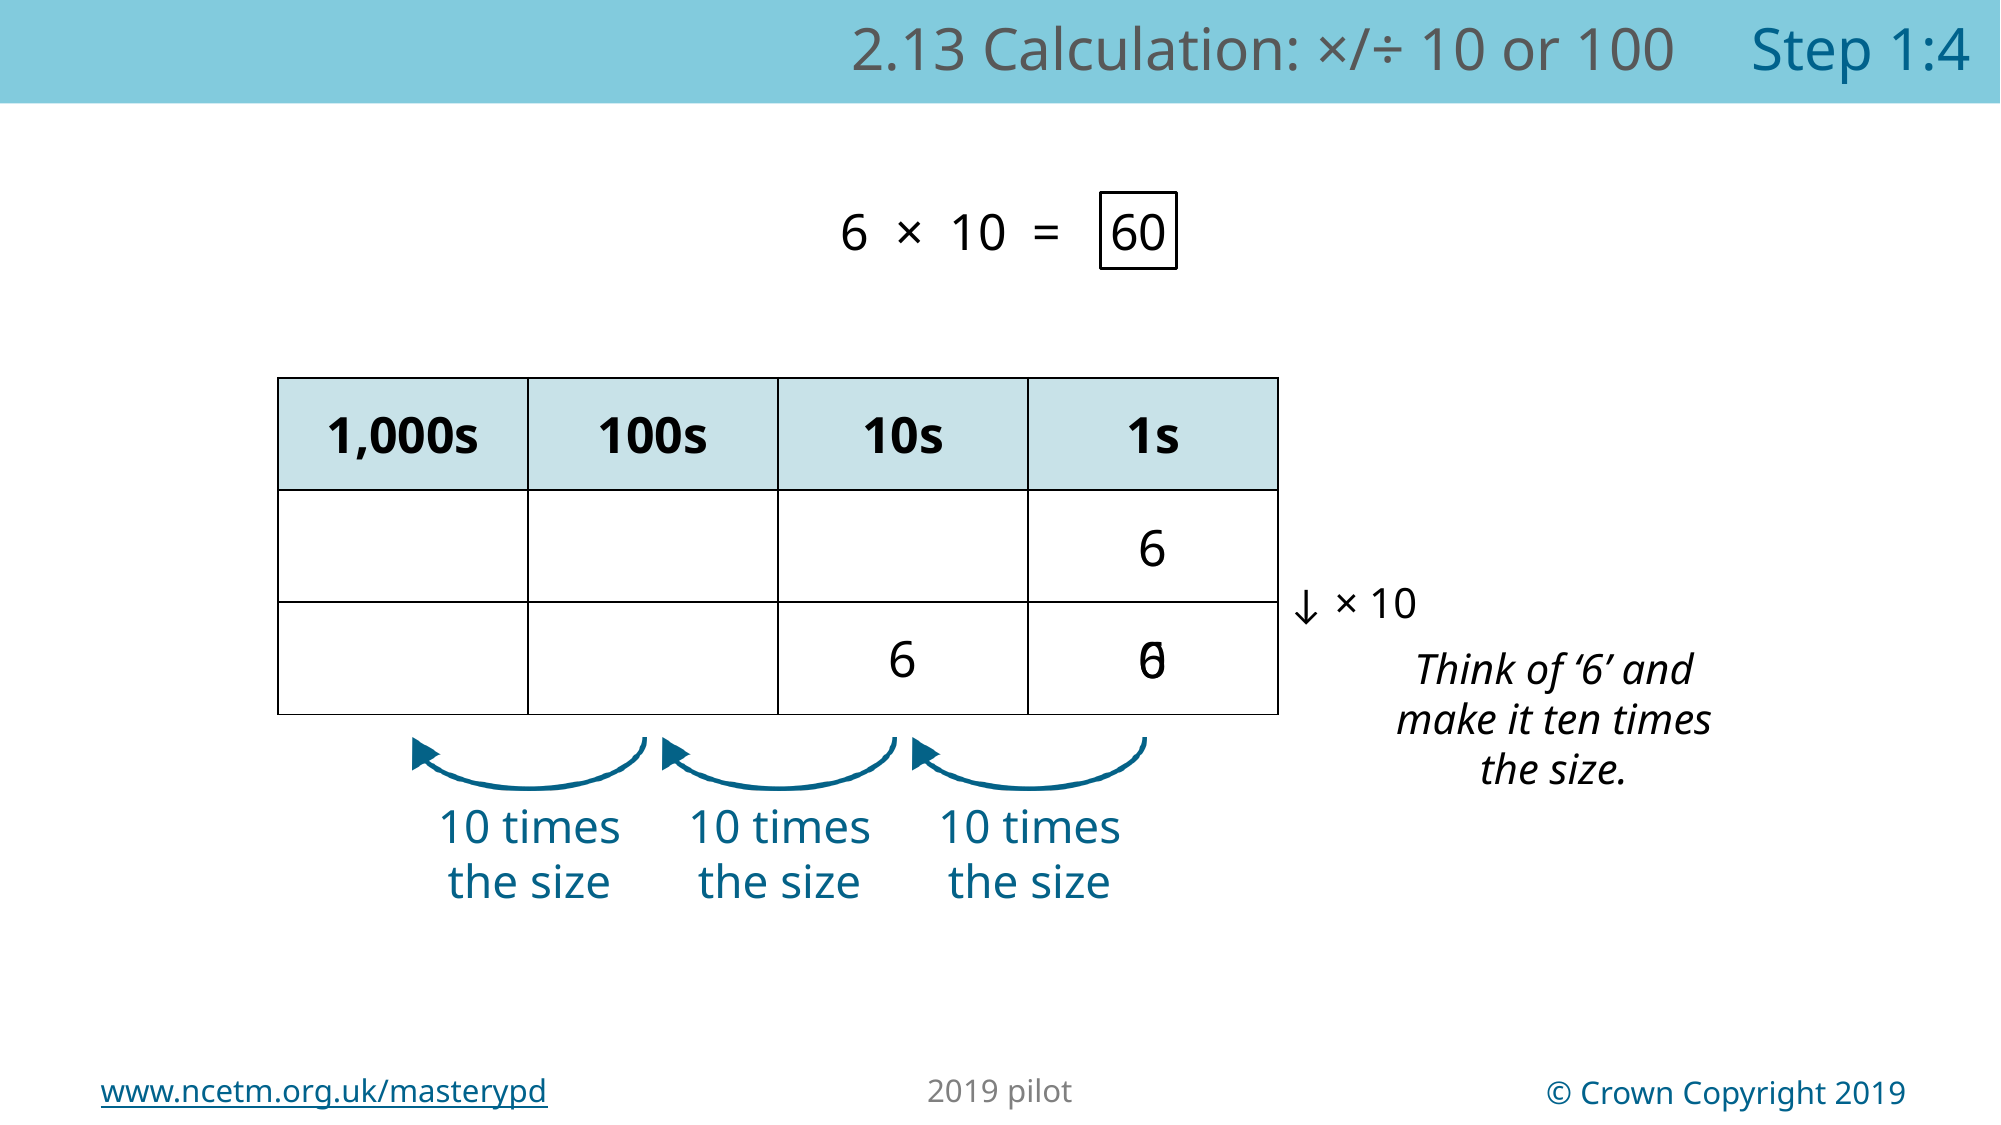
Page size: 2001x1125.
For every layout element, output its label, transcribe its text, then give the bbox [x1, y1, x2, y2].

text_box 6 × 10 = [825, 192, 1077, 268]
table_header [529, 491, 777, 601]
text_box 60 [1095, 192, 1183, 268]
table_header 1,000s [279, 379, 527, 489]
table_header 10s [779, 379, 1027, 489]
table_cell [279, 603, 527, 714]
table_header [279, 491, 527, 601]
table_header 100s [529, 379, 777, 489]
text_box 6 [1123, 508, 1183, 584]
text_box 6 [1123, 620, 1183, 696]
table_header [779, 491, 1027, 601]
text_box Think of ‘6’ and make it ten times the size. [1381, 634, 1728, 800]
table_cell [1029, 603, 1277, 714]
table_header [1029, 491, 1277, 601]
table_header 1s [1029, 379, 1277, 489]
text_box ↓ × 10 [1272, 569, 1433, 635]
table_cell [779, 603, 1027, 714]
list 2.13 Calculation: ×/÷ 10 or 100 Step 1:4 [0, 0, 2000, 104]
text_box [412, 737, 1147, 917]
text_box 6 [873, 620, 933, 696]
table_cell [529, 603, 777, 714]
